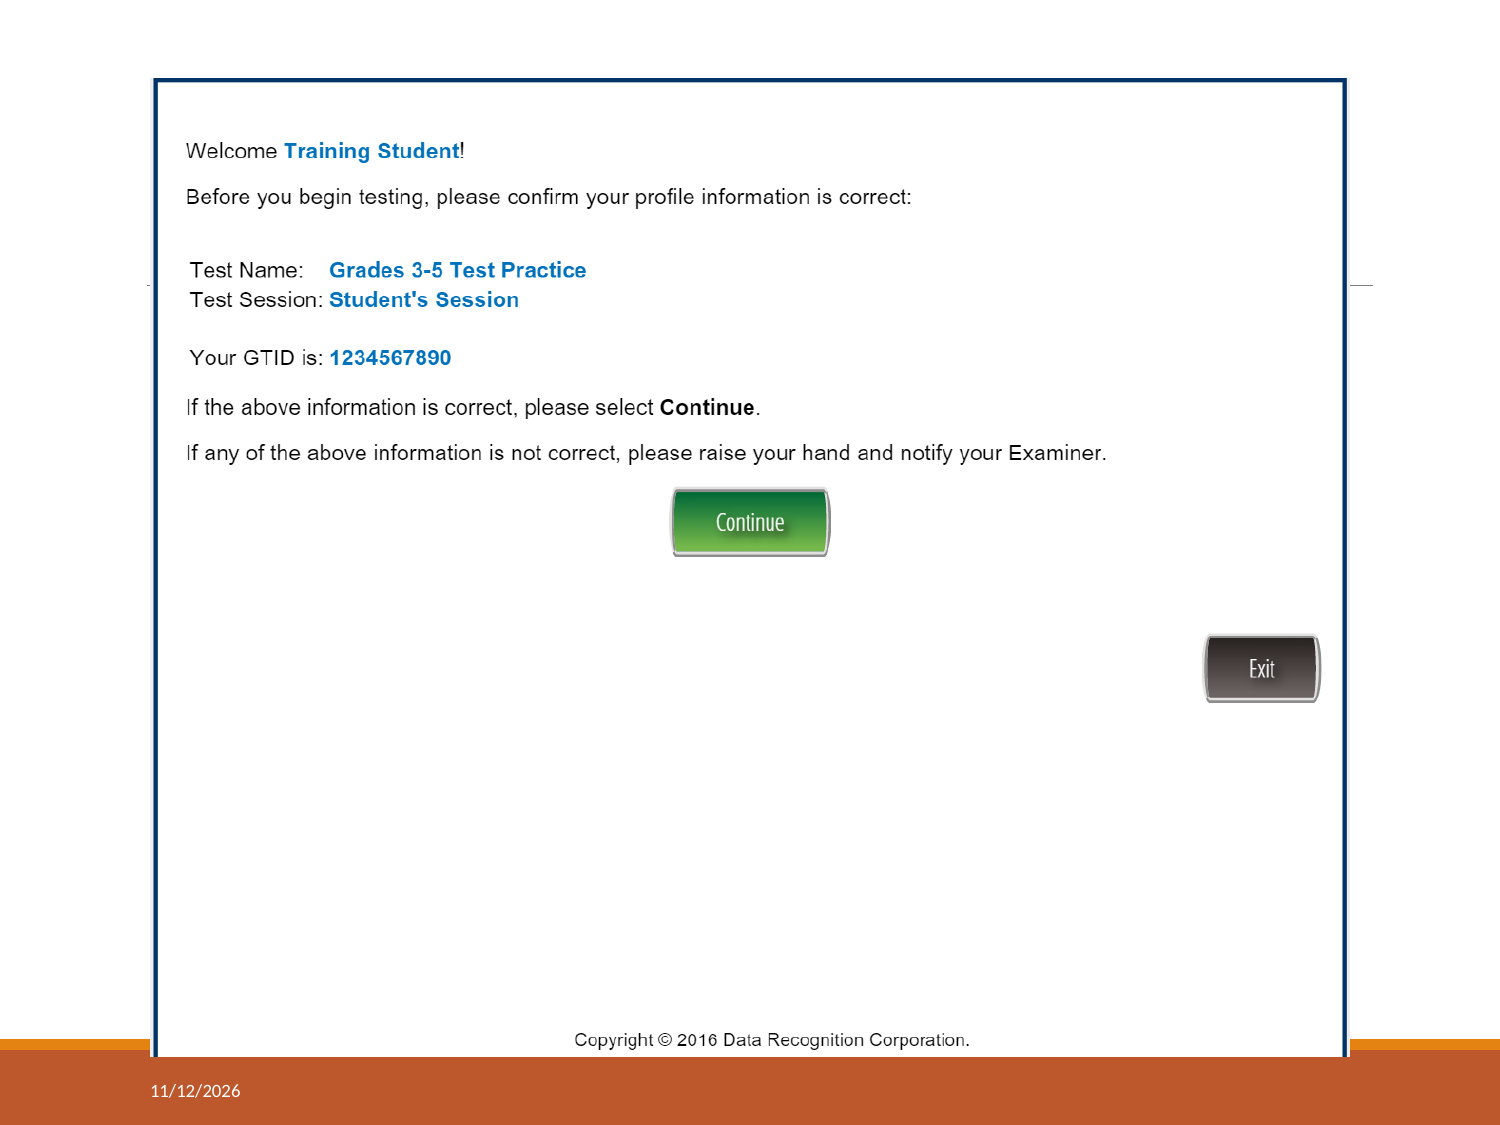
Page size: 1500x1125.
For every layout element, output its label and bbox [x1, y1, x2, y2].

list [149, 78, 1351, 1057]
slide_number [135, 1059, 440, 1120]
